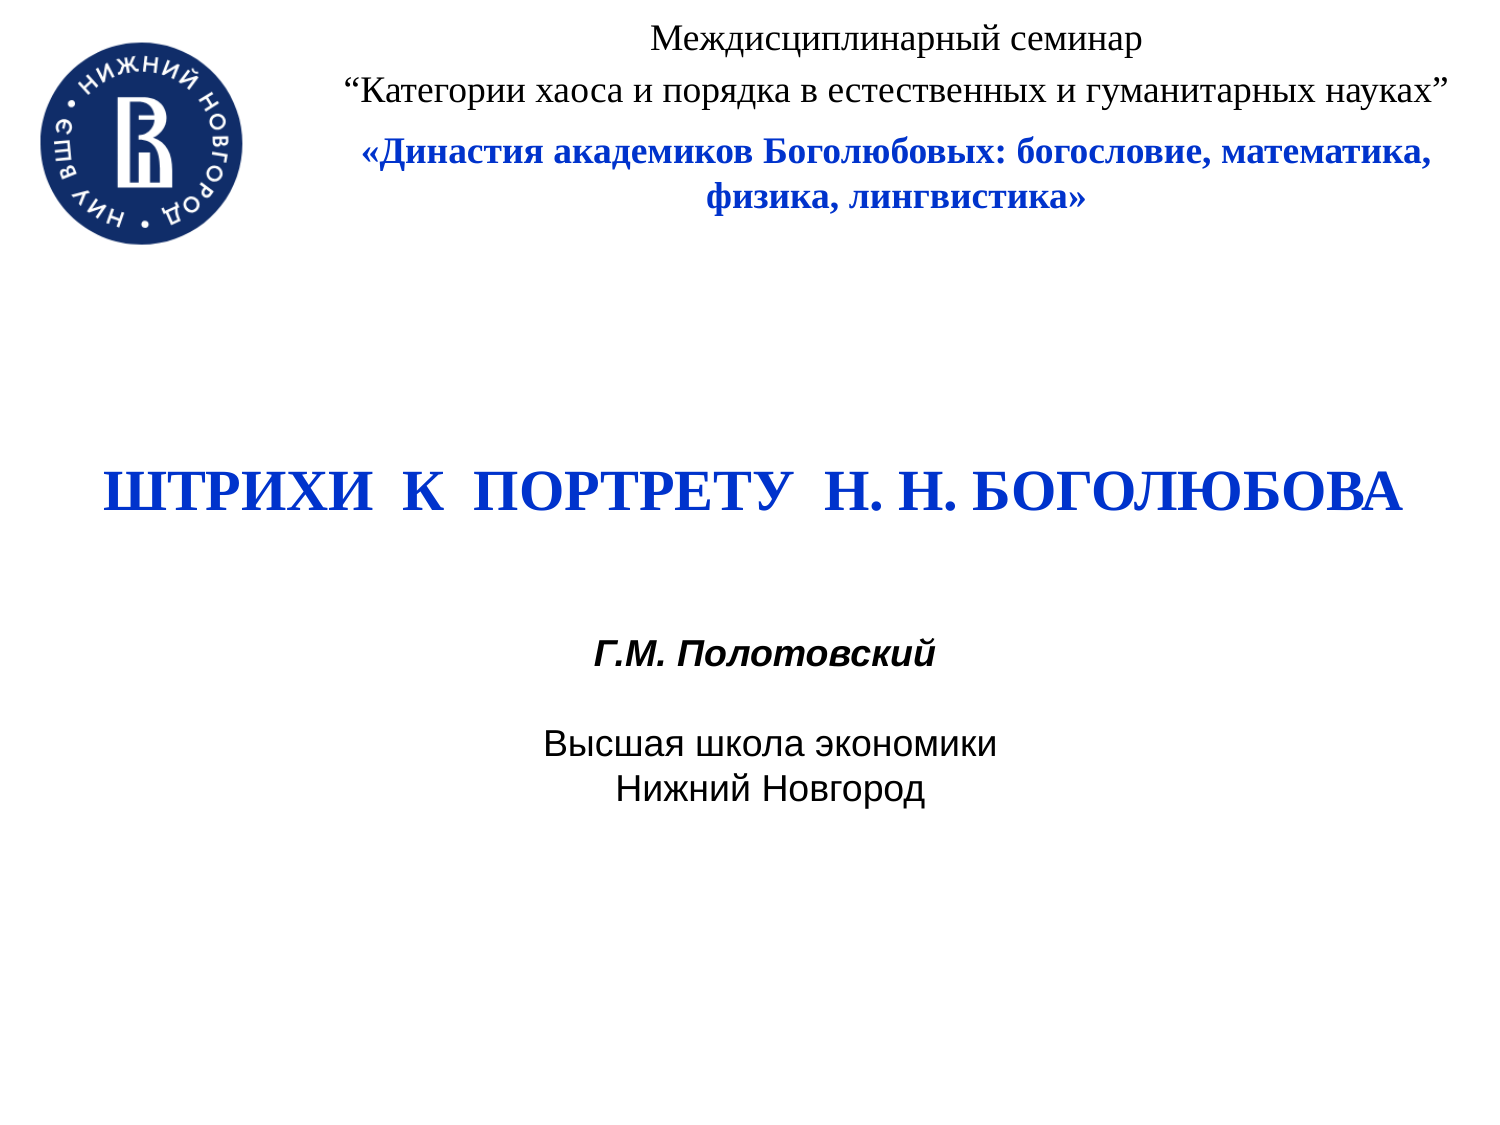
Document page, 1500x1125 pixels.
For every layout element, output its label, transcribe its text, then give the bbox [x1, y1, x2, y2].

picture [29, 30, 256, 253]
text_box ШТРИХИ К ПОРТРЕТУ Н. Н. БОГОЛЮБОВА [88, 444, 1471, 530]
text_box Междисциплинарный семинар “Категории хаоса и порядка в естественных и гуманитарных науках” [293, 0, 1500, 118]
text_box Г.М. Полотовский Высшая школа экономики Нижний Новгород [395, 621, 1146, 817]
text_box «Династия академиков Боголюбовых: богословие, математика, физика, лингвистика» [341, 118, 1452, 224]
